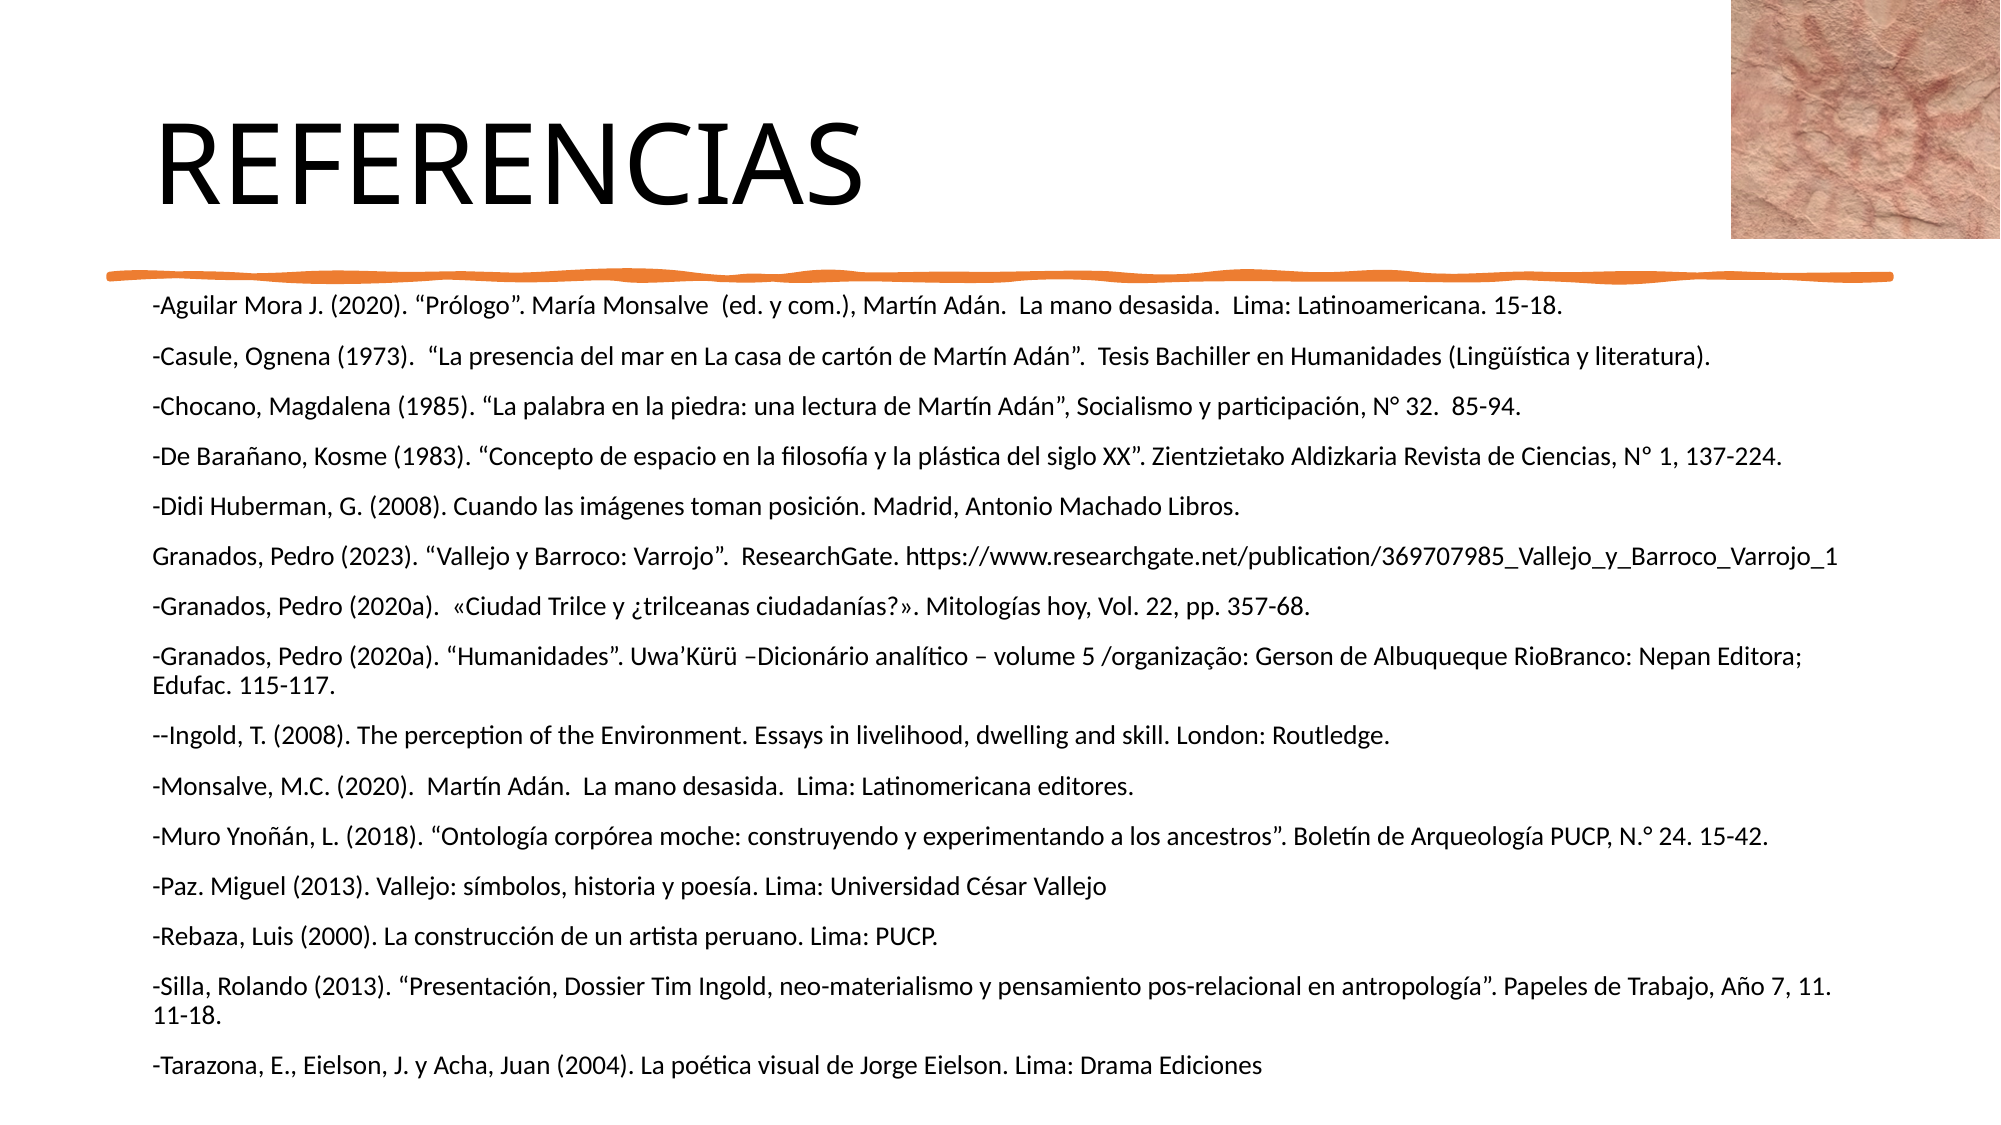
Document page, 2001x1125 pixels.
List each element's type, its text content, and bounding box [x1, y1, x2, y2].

text_box [108, 270, 1892, 283]
picture [1731, 0, 2000, 239]
list -Aguilar Mora J. (2020). “Prólogo”. María Monsalve (ed. y com.), Martín Adán. La mano desasida. Lima: Latinoamericana. 15-18. -Casule, Ognena (1973). “La presencia del mar en La casa de cartón de Martín Adán”. Tesis Bachiller en Humanidades (Lingüística y literatura). -Chocano, Magdalena (1985). “La palabra en la piedra: una lectura de Martín Adán”, Socialismo y participación, N° 32. 85-94. -De Barañano, Kosme (1983). “Concepto de espacio en la filosofía y la plástica del siglo XX”. Zientzietako Aldizkaria Revista de Ciencias, Nº 1, 137-224. -Didi Huberman, G. (2008). Cuando las imágenes toman posición. Madrid, Antonio Machado Libros. Granados, Pedro (2023). “Vallejo y Barroco: Varrojo”. ResearchGate. https://www.researchgate.net/publication/369707985_Vallejo_y_Barroco_Varrojo_1 -Granados, Pedro (2020a). «Ciudad Trilce y ¿trilceanas ciudadanías?». Mitologías hoy, Vol. 22, pp. 357-68. -Granados, Pedro (2020a). “Humanidades”. Uwa’Kürü –Dicionário analítico – volume 5 /organização: Gerson de Albuqueque RioBranco: Nepan Editora; Edufac. 115-117. --Ingold, T. (2008). The perception of the Environment. Essays in livelihood, dwelling and skill. London: Routledge. -Monsalve, M.C. (2020). Martín Adán. La mano desasida. Lima: Latinomericana editores. -Muro Ynoñán, L. (2018). “Ontología corpórea moche: construyendo y experimentando a los ancestros”. Boletín de Arqueología PUCP, N.° 24. 15-42. -Paz. Miguel (2013). Vallejo: símbolos, historia y poesía. Lima: Universidad César Vallejo -Rebaza, Luis (2000). La construcción de un artista peruano. Lima: PUCP. -Silla, Rolando (2013). “Presentación, Dossier Tim Ingold, neo-materialismo y pensamiento pos-relacional en antropología”. Papeles de Trabajo, Año 7, 11. 11-18. -Tarazona, E., Eielson, J. y Acha, Juan (2004). La poética visual de Jorge Eielson. Lima: Drama Ediciones [137, 337, 1863, 1035]
text_box [0, 0, 2000, 1125]
title REFERENCIAS [137, 59, 1863, 276]
